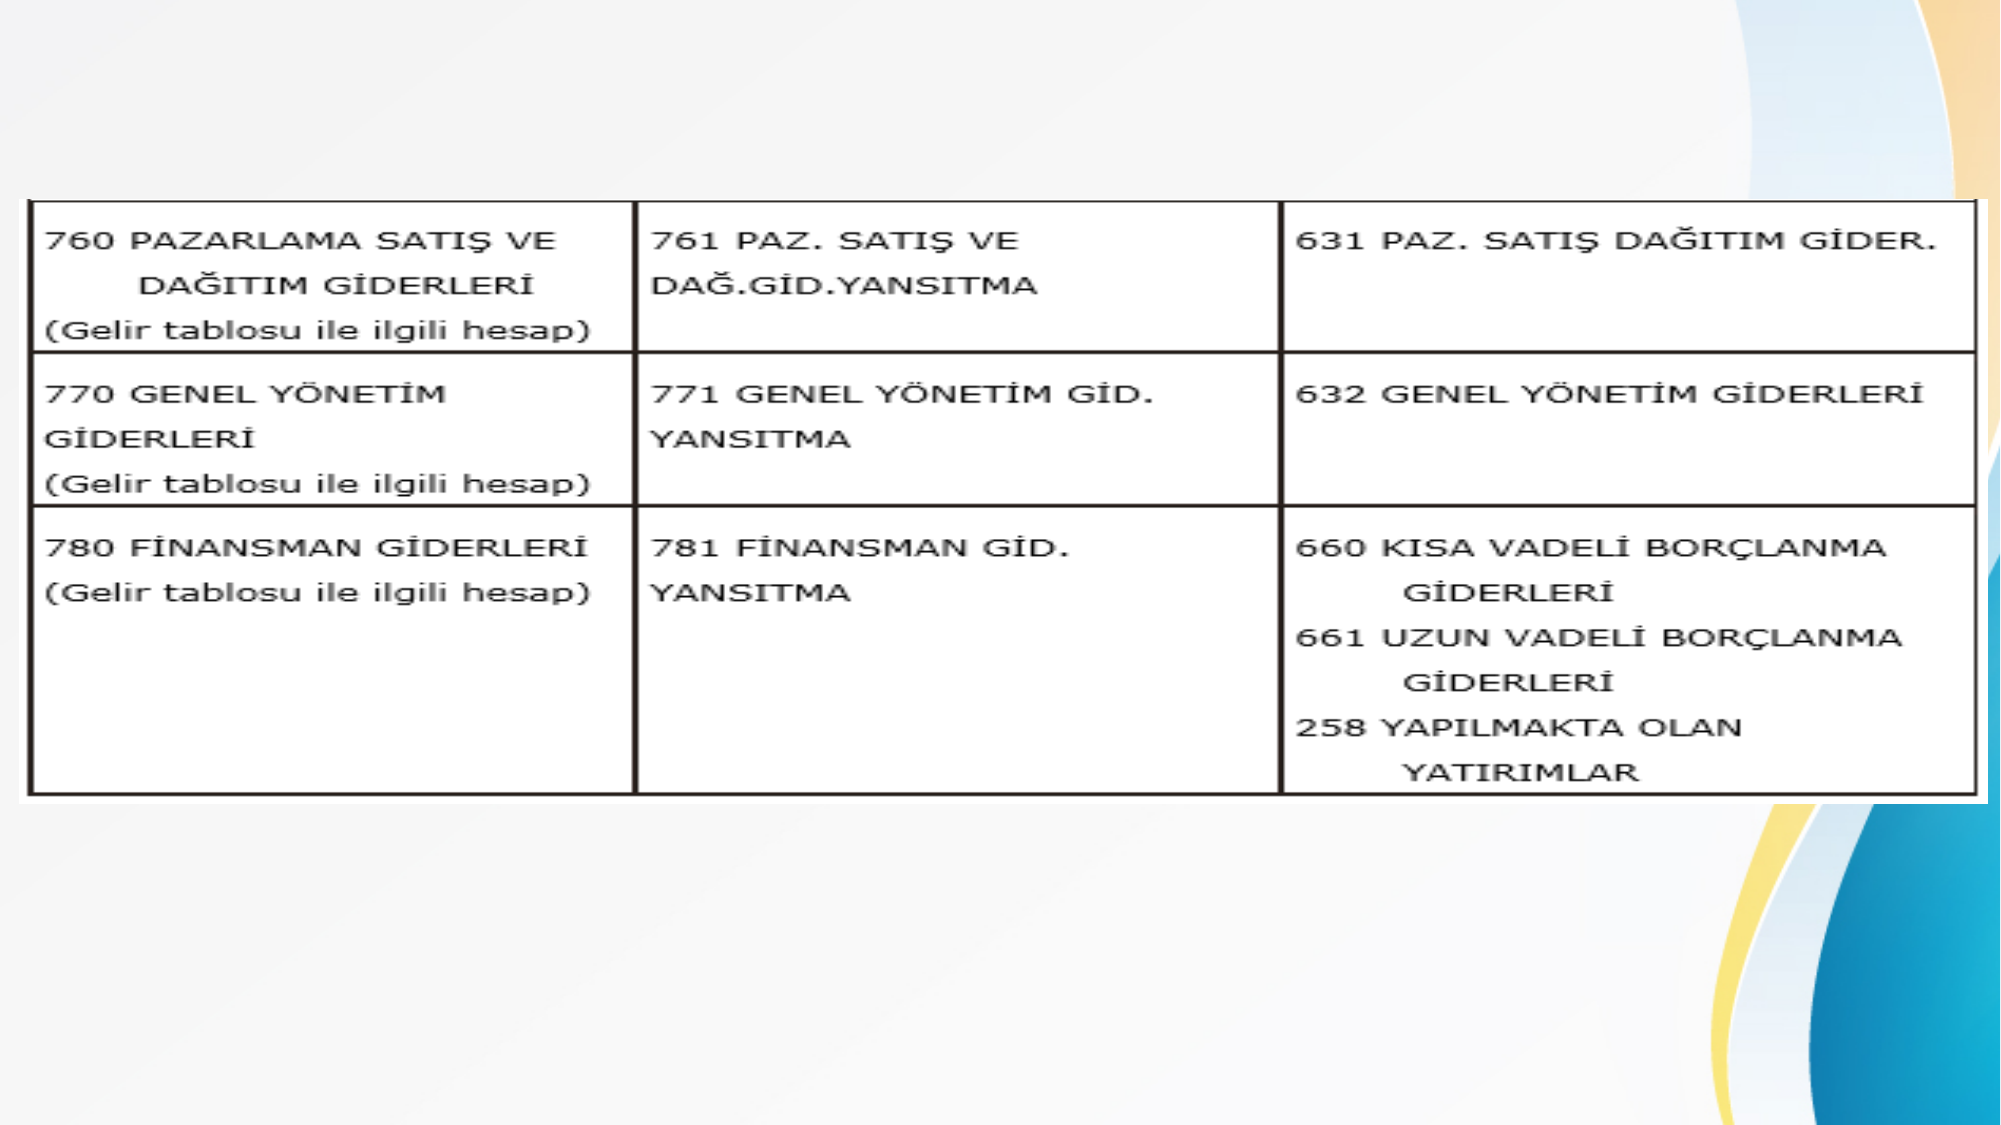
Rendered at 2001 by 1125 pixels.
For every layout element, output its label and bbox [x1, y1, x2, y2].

list [18, 199, 1988, 804]
picture [0, 0, 2001, 1125]
